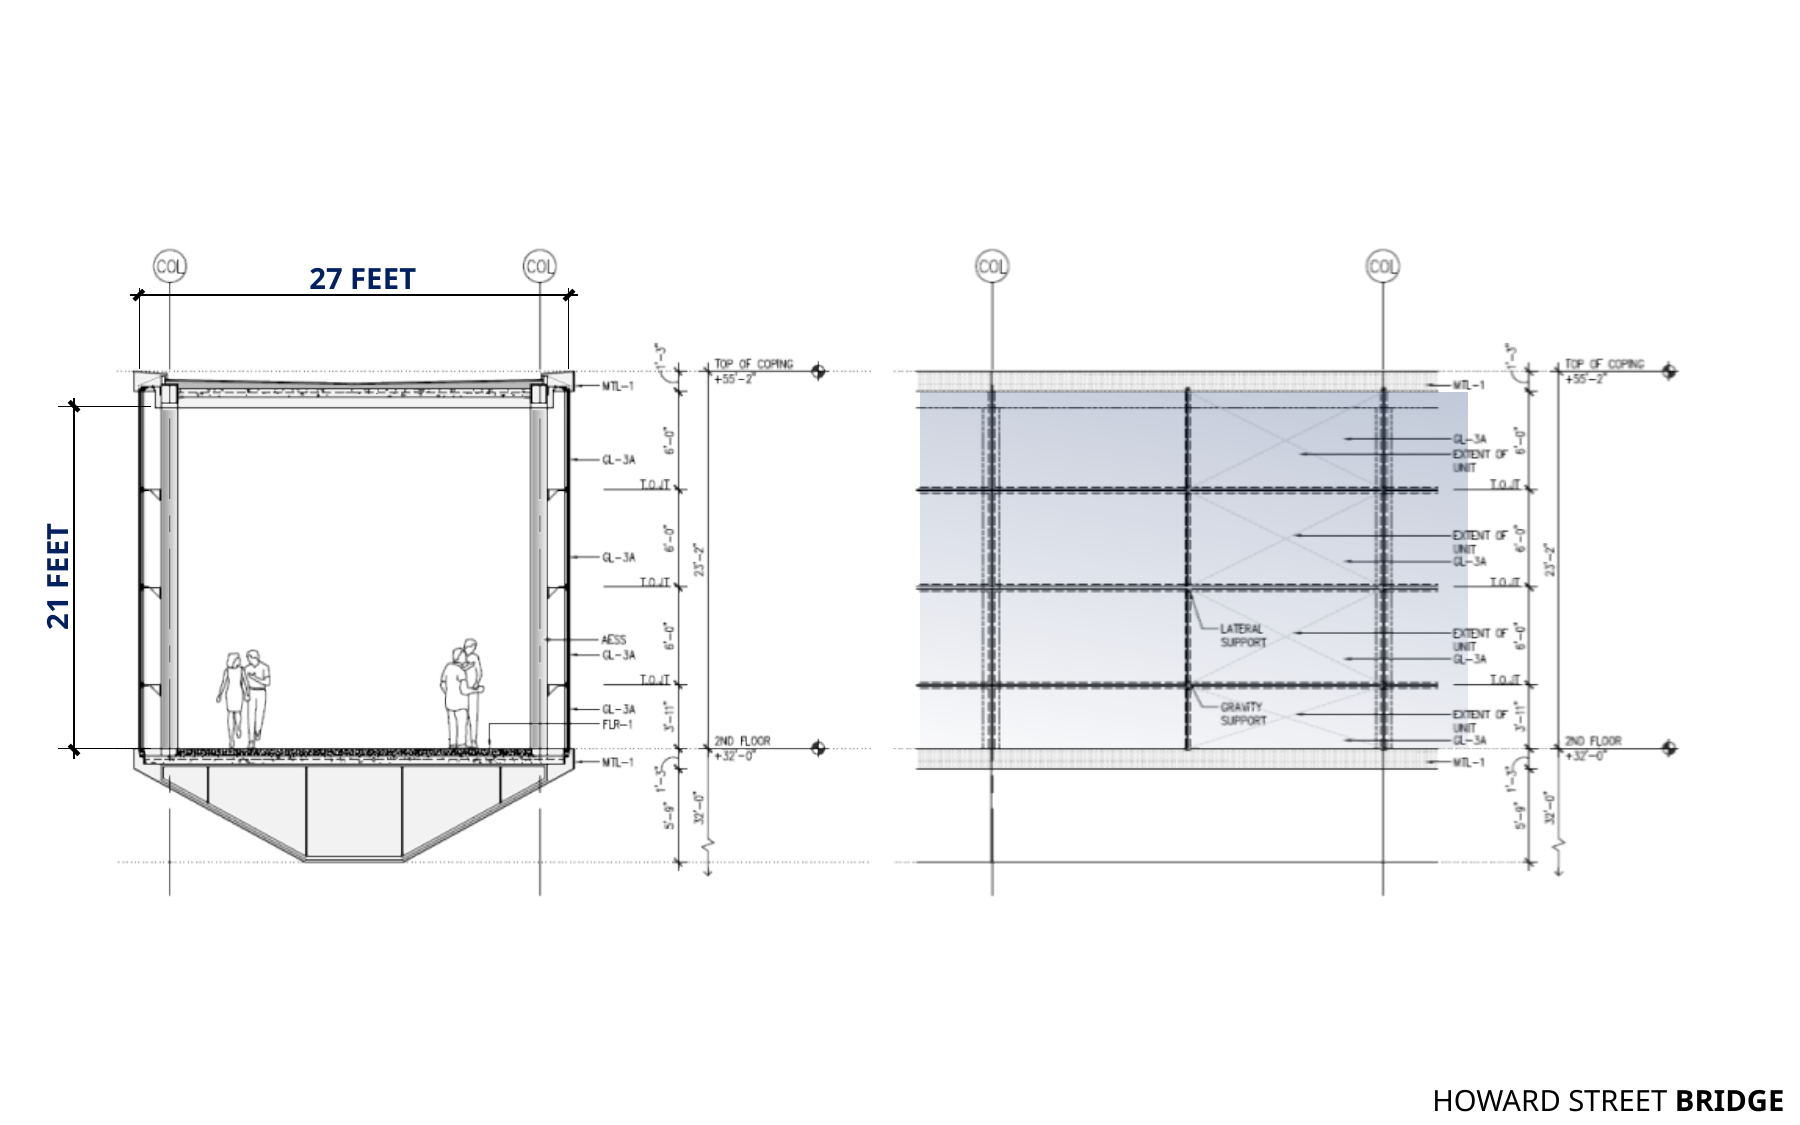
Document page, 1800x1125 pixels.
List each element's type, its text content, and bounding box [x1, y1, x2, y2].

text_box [69, 401, 80, 412]
picture [116, 210, 871, 915]
picture [893, 210, 1778, 915]
text_box 21 FEET [27, 437, 69, 717]
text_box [563, 290, 575, 301]
text_box HOWARD STREET BRIDGE [0, 1074, 1800, 1125]
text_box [133, 290, 144, 301]
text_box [69, 744, 80, 748]
